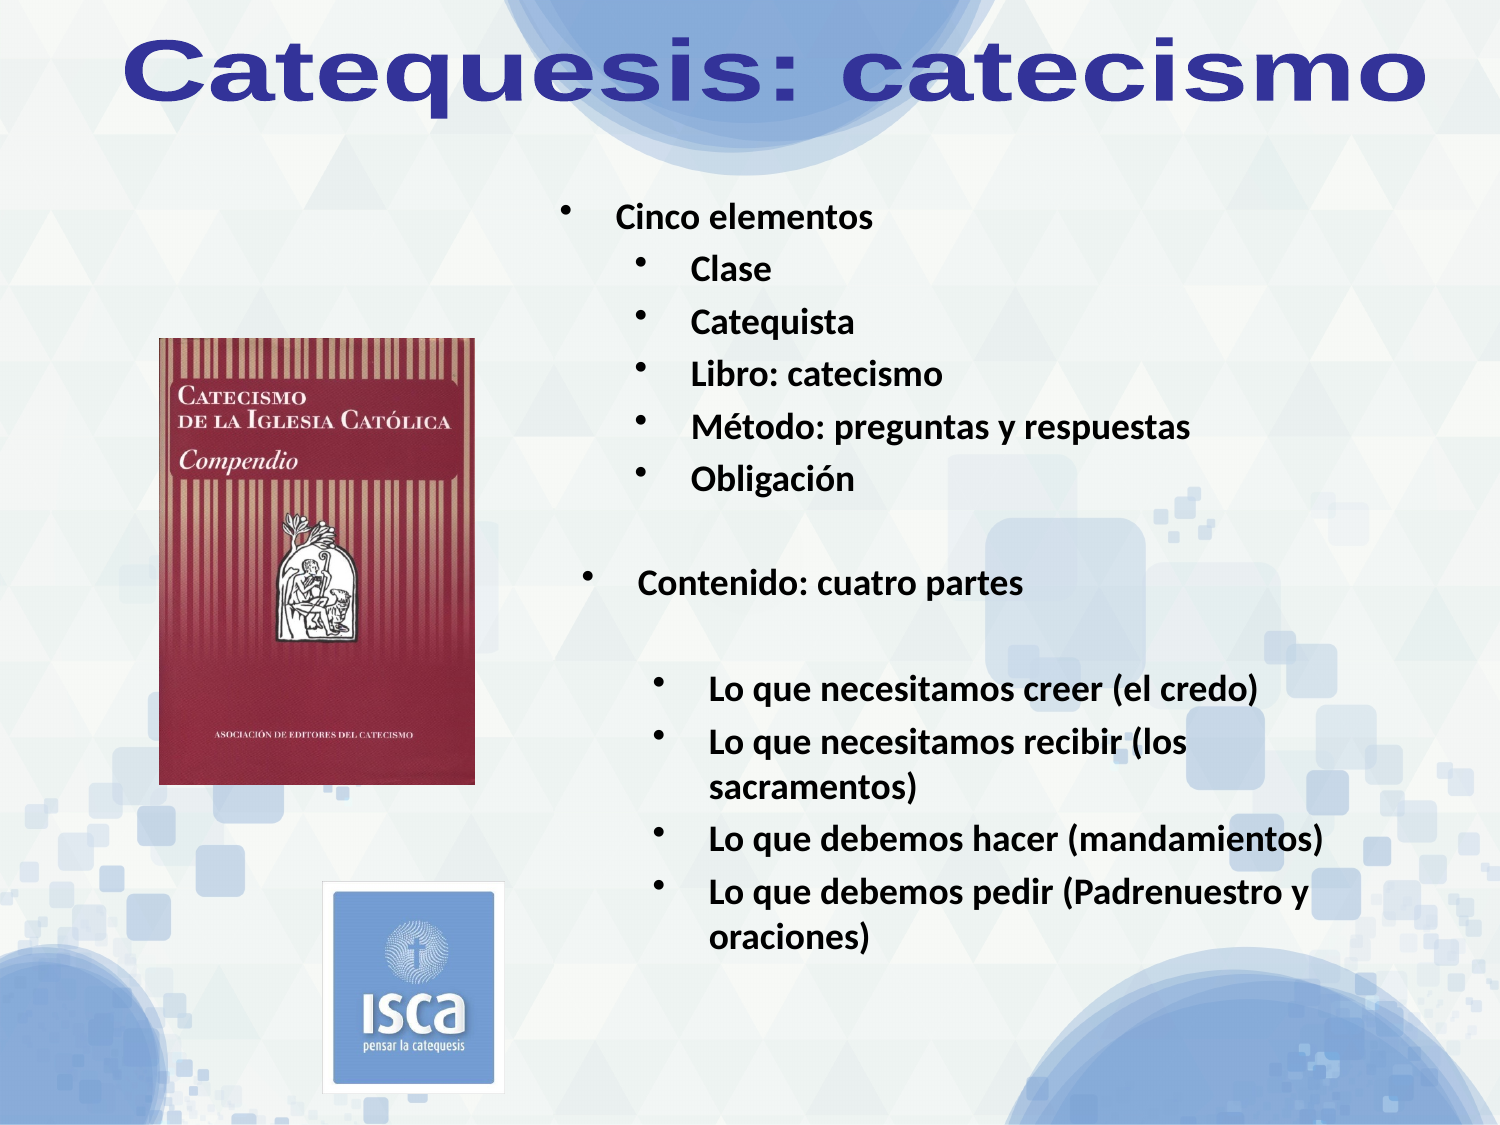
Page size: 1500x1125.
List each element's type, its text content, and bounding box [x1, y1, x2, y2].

text_box Contenido: cuatro partes [566, 550, 1317, 611]
text_box Cinco elementos Clase Catequista Libro: catecismo Método: preguntas y respuestas Obligación [544, 184, 1483, 1059]
text_box Lo que necesitamos creer (el credo) Lo que necesitamos recibir (los sacramentos) Lo que debemos hacer (mandamientos) Lo que debemos pedir (Padrenuestro y oraciones) [637, 656, 1388, 1017]
picture [0, 0, 1500, 1125]
